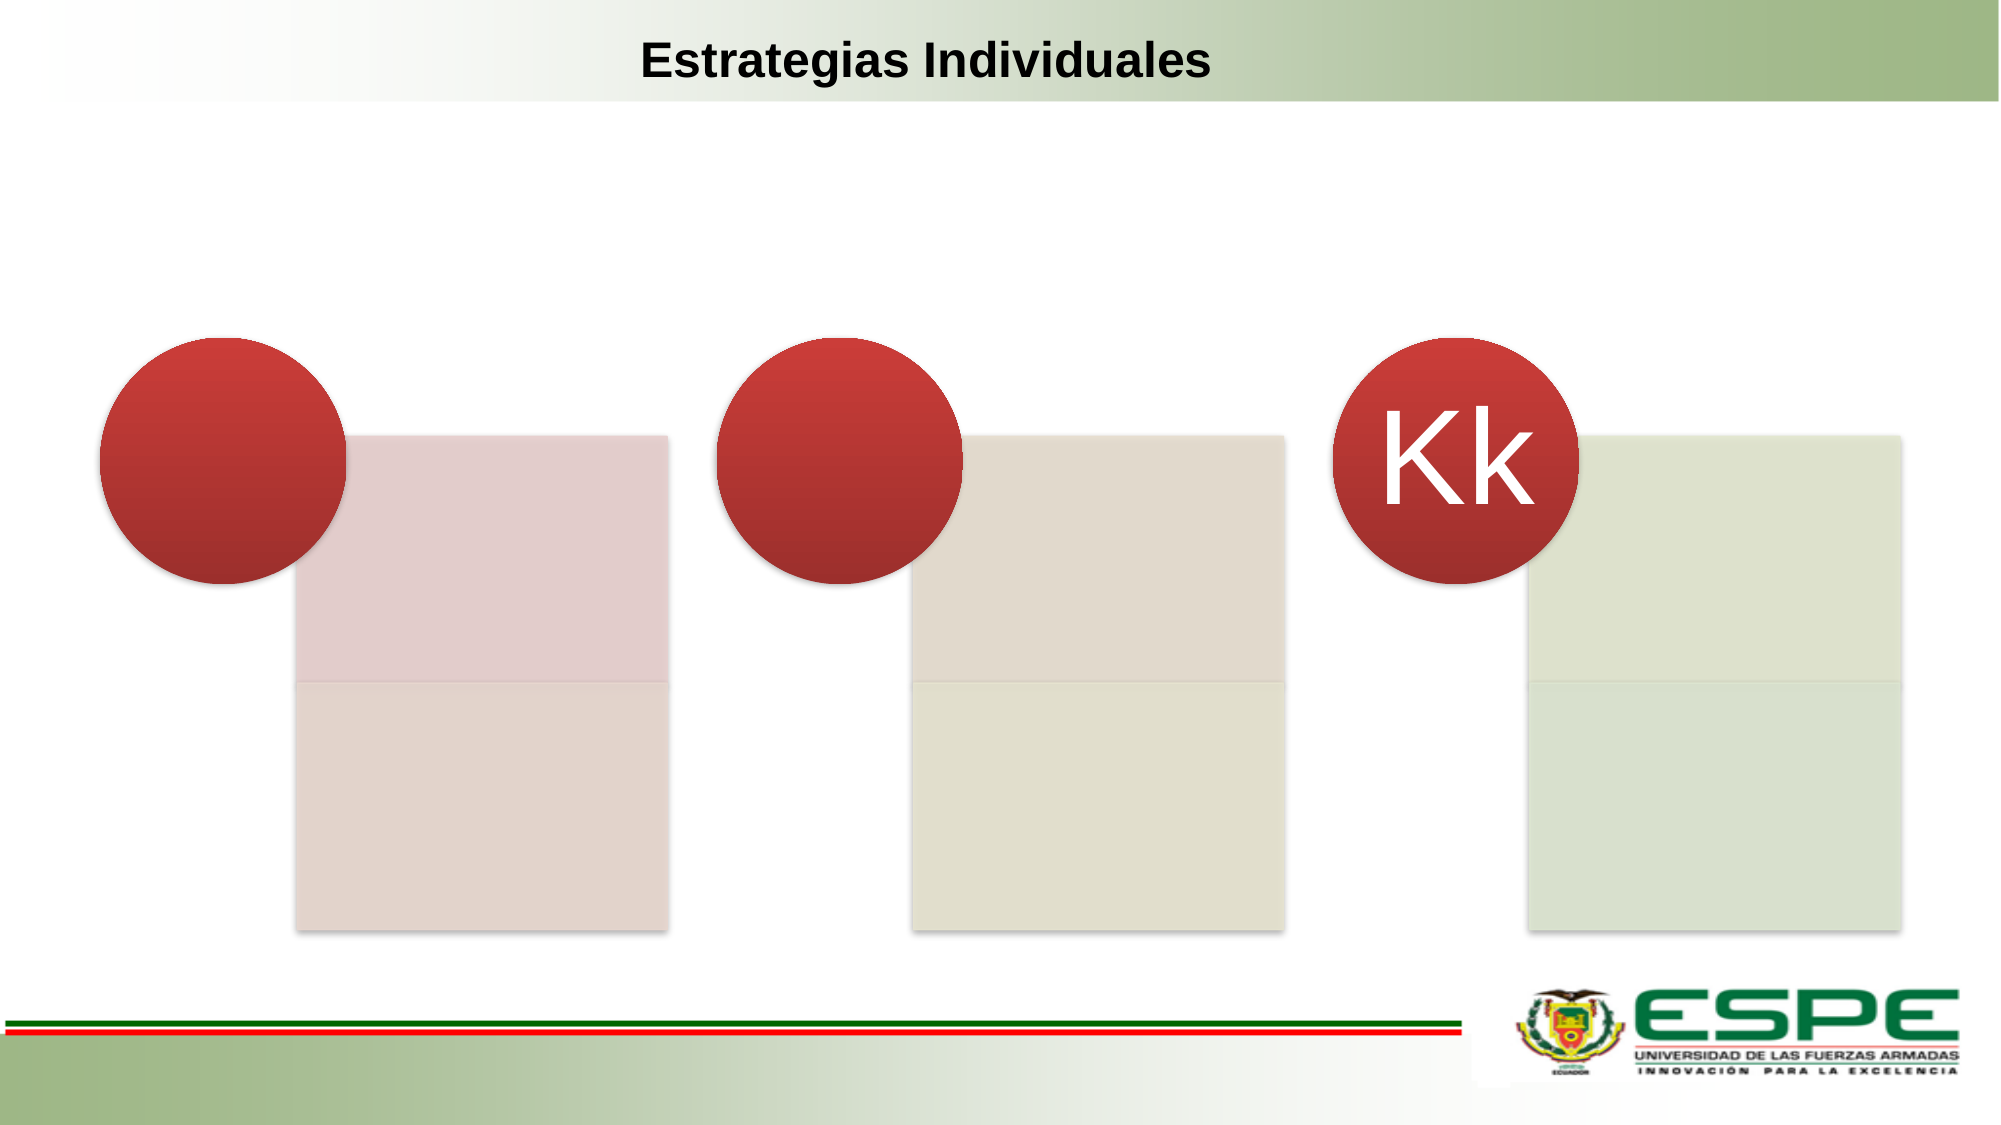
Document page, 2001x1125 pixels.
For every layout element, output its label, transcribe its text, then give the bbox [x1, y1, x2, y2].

text_box Estrategias Individuales [625, 19, 1514, 95]
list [99, 262, 1901, 1006]
picture [0, 0, 2001, 1125]
